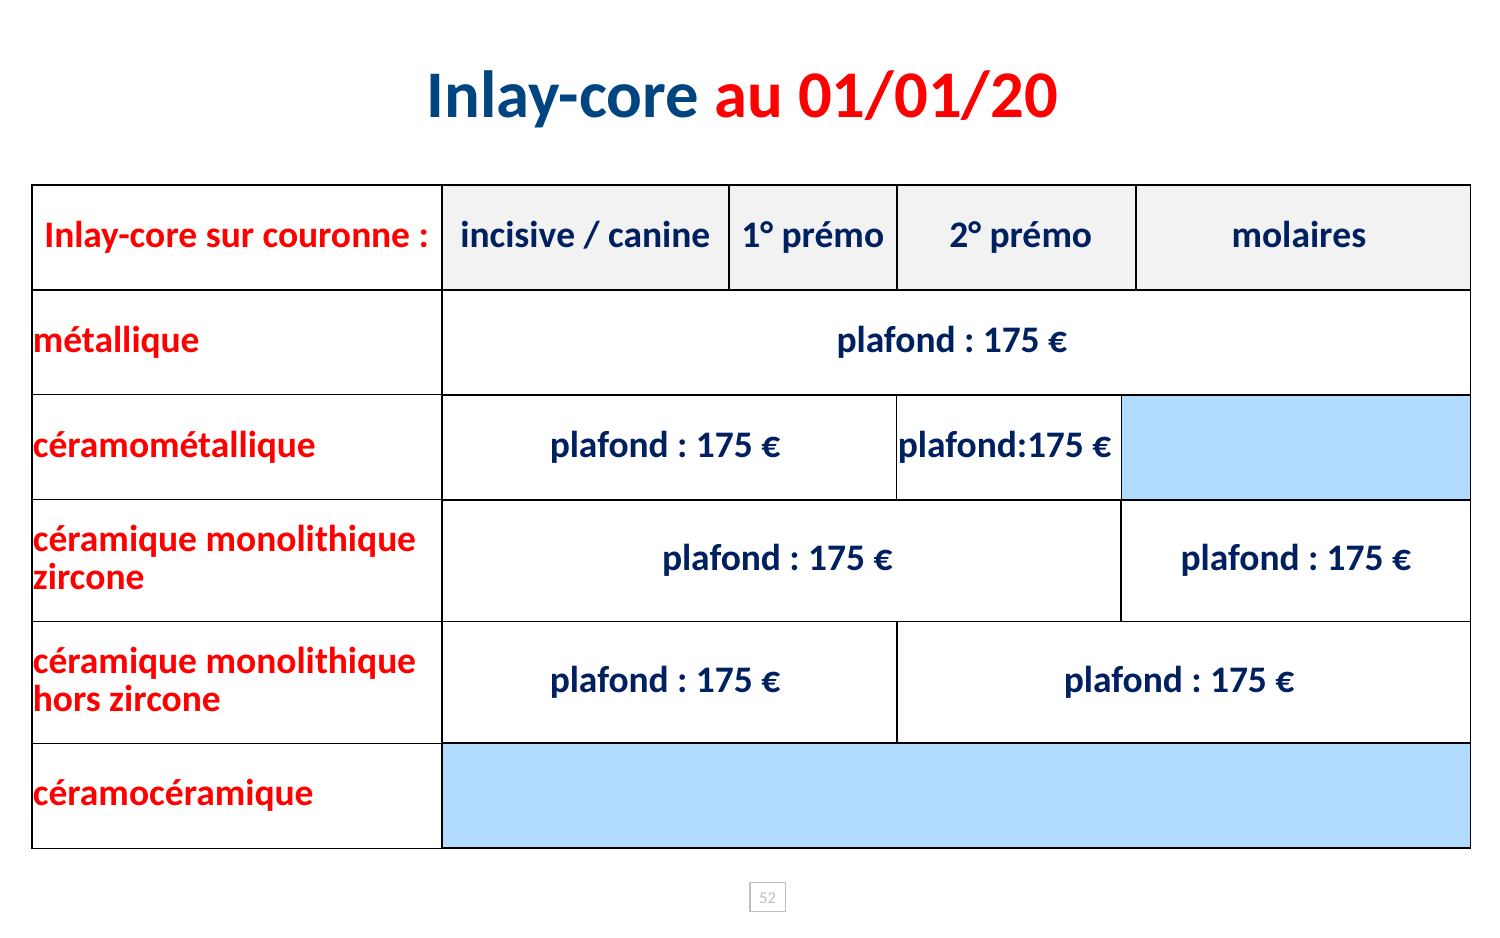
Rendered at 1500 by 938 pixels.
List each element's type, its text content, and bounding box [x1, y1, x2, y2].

table_cell céramique monolithique hors zircone [33, 622, 441, 743]
title Inlay-core au 01/01/20 [29, 19, 1471, 162]
table_cell plafond:175 € [897, 396, 1121, 499]
table_header incisive / canine [443, 186, 728, 289]
table_cell plafond : 175 € [443, 501, 1120, 621]
table_cell céramométallique [33, 395, 441, 499]
table_cell métallique [33, 291, 441, 394]
table_header Inlay-core sur couronne : [33, 186, 441, 289]
footer 52 [749, 882, 786, 912]
table_header 1° prémo [730, 186, 896, 289]
table_cell plafond : 175 € [443, 622, 896, 742]
table_cell plafond : 175 € [898, 622, 1470, 742]
table_cell céramocéramique [33, 744, 441, 848]
table_cell céramique monolithique zircone [33, 500, 441, 621]
table_header molaires [1137, 186, 1470, 289]
table_cell [443, 744, 1470, 847]
table_cell plafond : 175 € [443, 291, 1470, 394]
table_header 2° prémo [898, 186, 1135, 289]
table_cell plafond : 175 € [443, 396, 896, 499]
table_cell [1122, 396, 1470, 499]
table_cell plafond : 175 € [1122, 501, 1470, 621]
